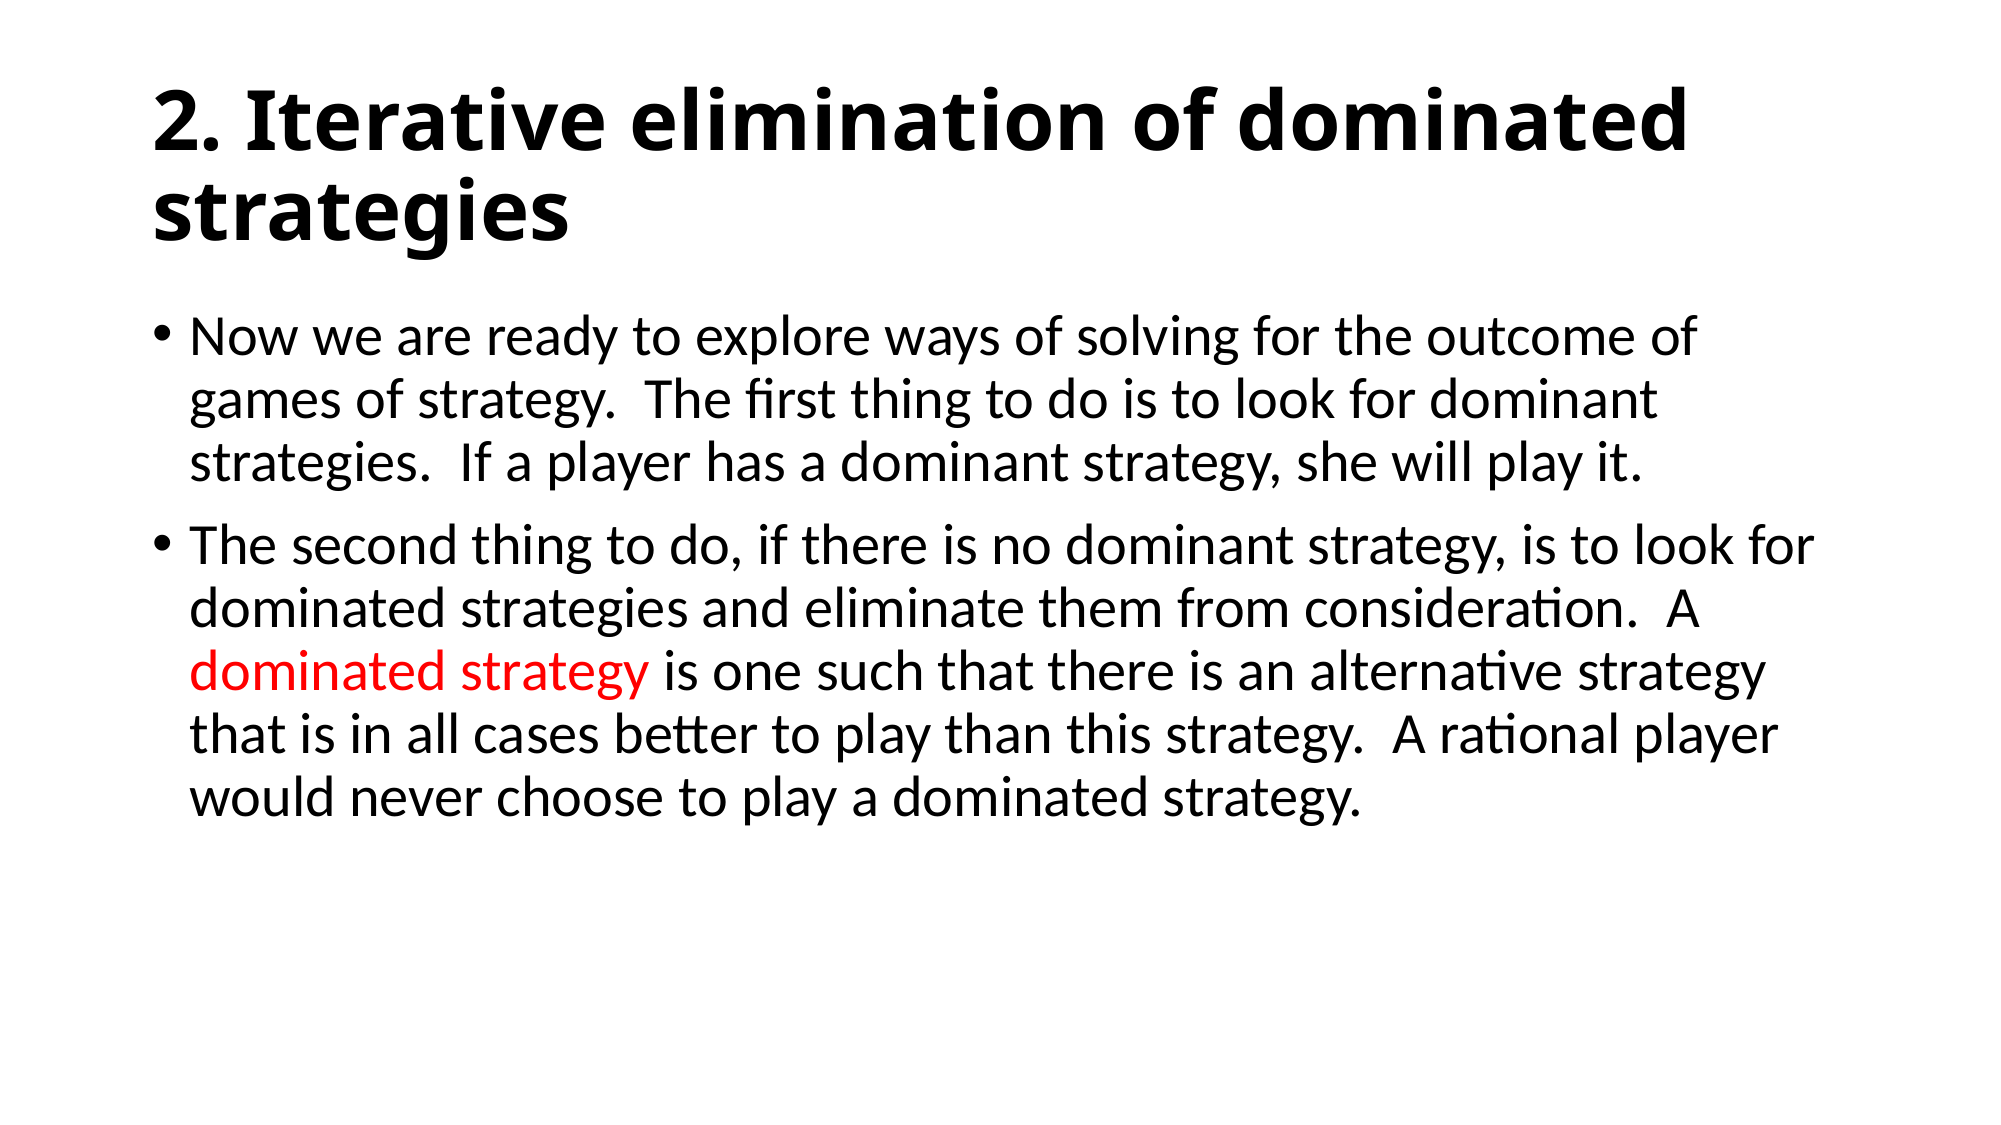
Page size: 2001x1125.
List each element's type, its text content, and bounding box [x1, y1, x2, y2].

title 2. Iterative elimination of dominated strategies [137, 59, 1863, 278]
list Now we are ready to explore ways of solving for the outcome of games of strategy. The first thing to do is to look for dominant strategies. If a player has a dominant strategy, she will play it. The second thing to do, if there is no dominant strategy, is to look for dominated strategies and eliminate them from consideration. A dominated strategy is one such that there is an alternative strategy that is in all cases better to play than this strategy. A rational player would never choose to play a dominated strategy. [137, 297, 1863, 1012]
